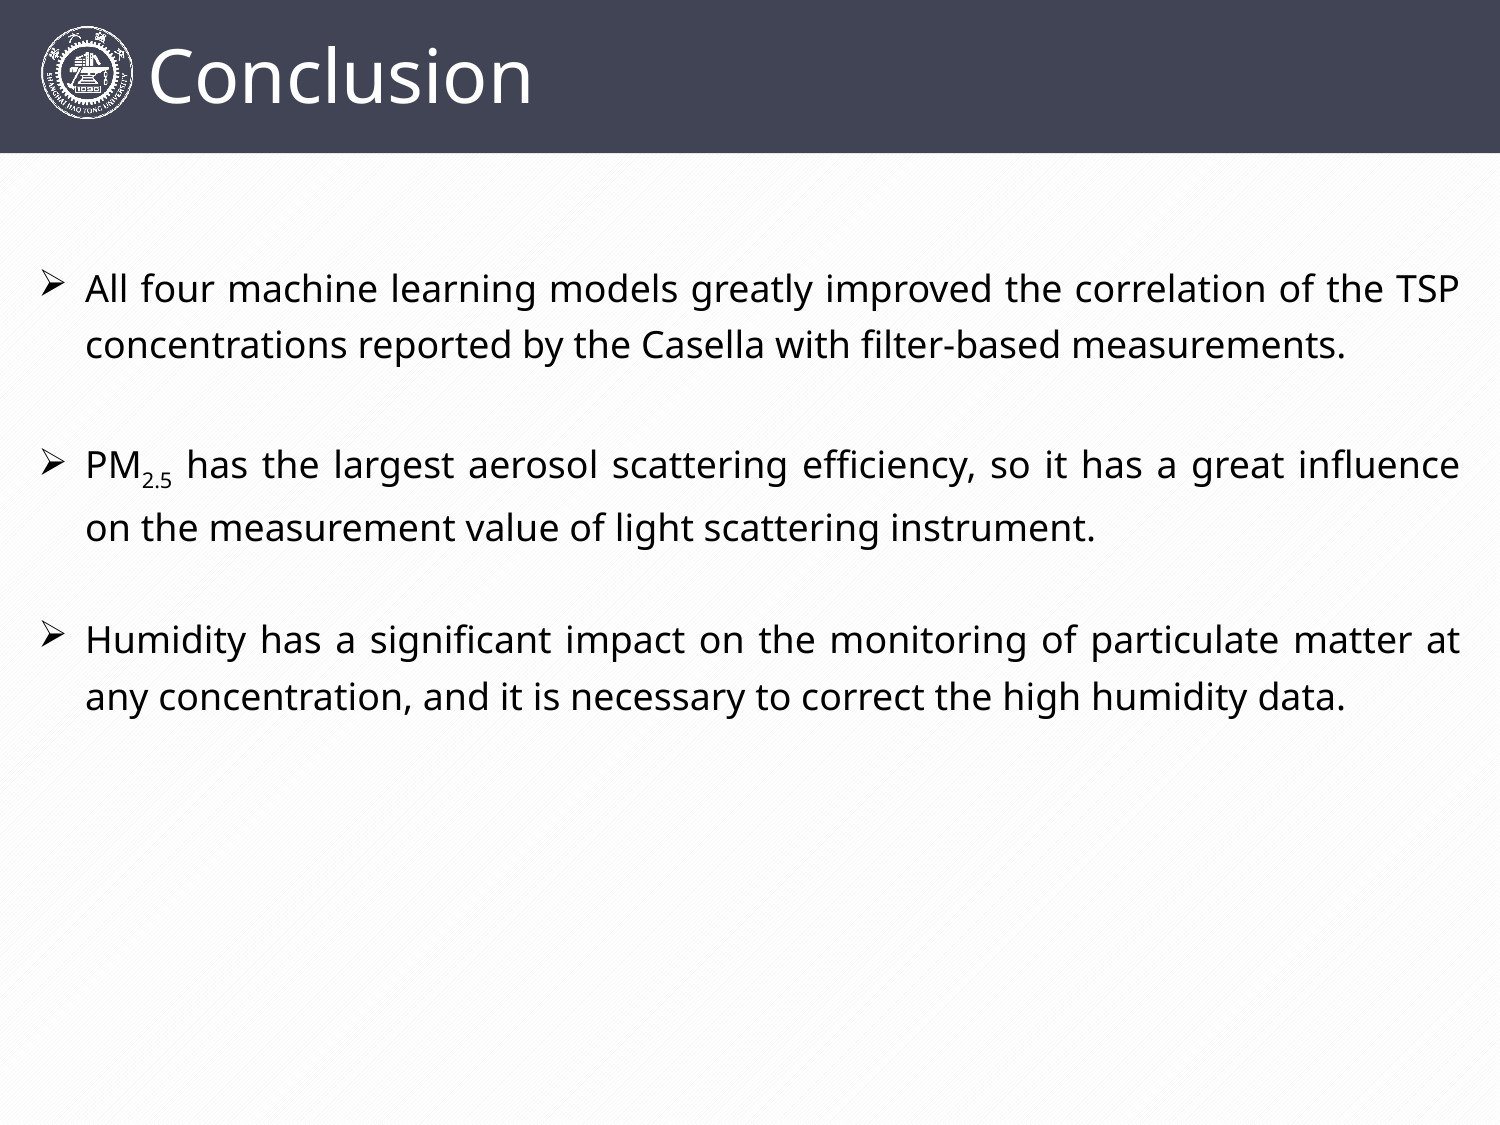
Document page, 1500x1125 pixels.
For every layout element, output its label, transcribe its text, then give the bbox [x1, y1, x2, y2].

text_box Conclusion [135, 22, 1424, 124]
text_box All four machine learning models greatly improved the correlation of the TSP concentrations reported by the Casella with filter-based measurements. PM2.5 has the largest aerosol scattering efficiency, so it has a great influence on the measurement value of light scattering instrument. Humidity has a significant impact on the monitoring of particulate matter at any concentration, and it is necessary to correct the high humidity data. [23, 196, 1477, 725]
picture [41, 26, 135, 119]
